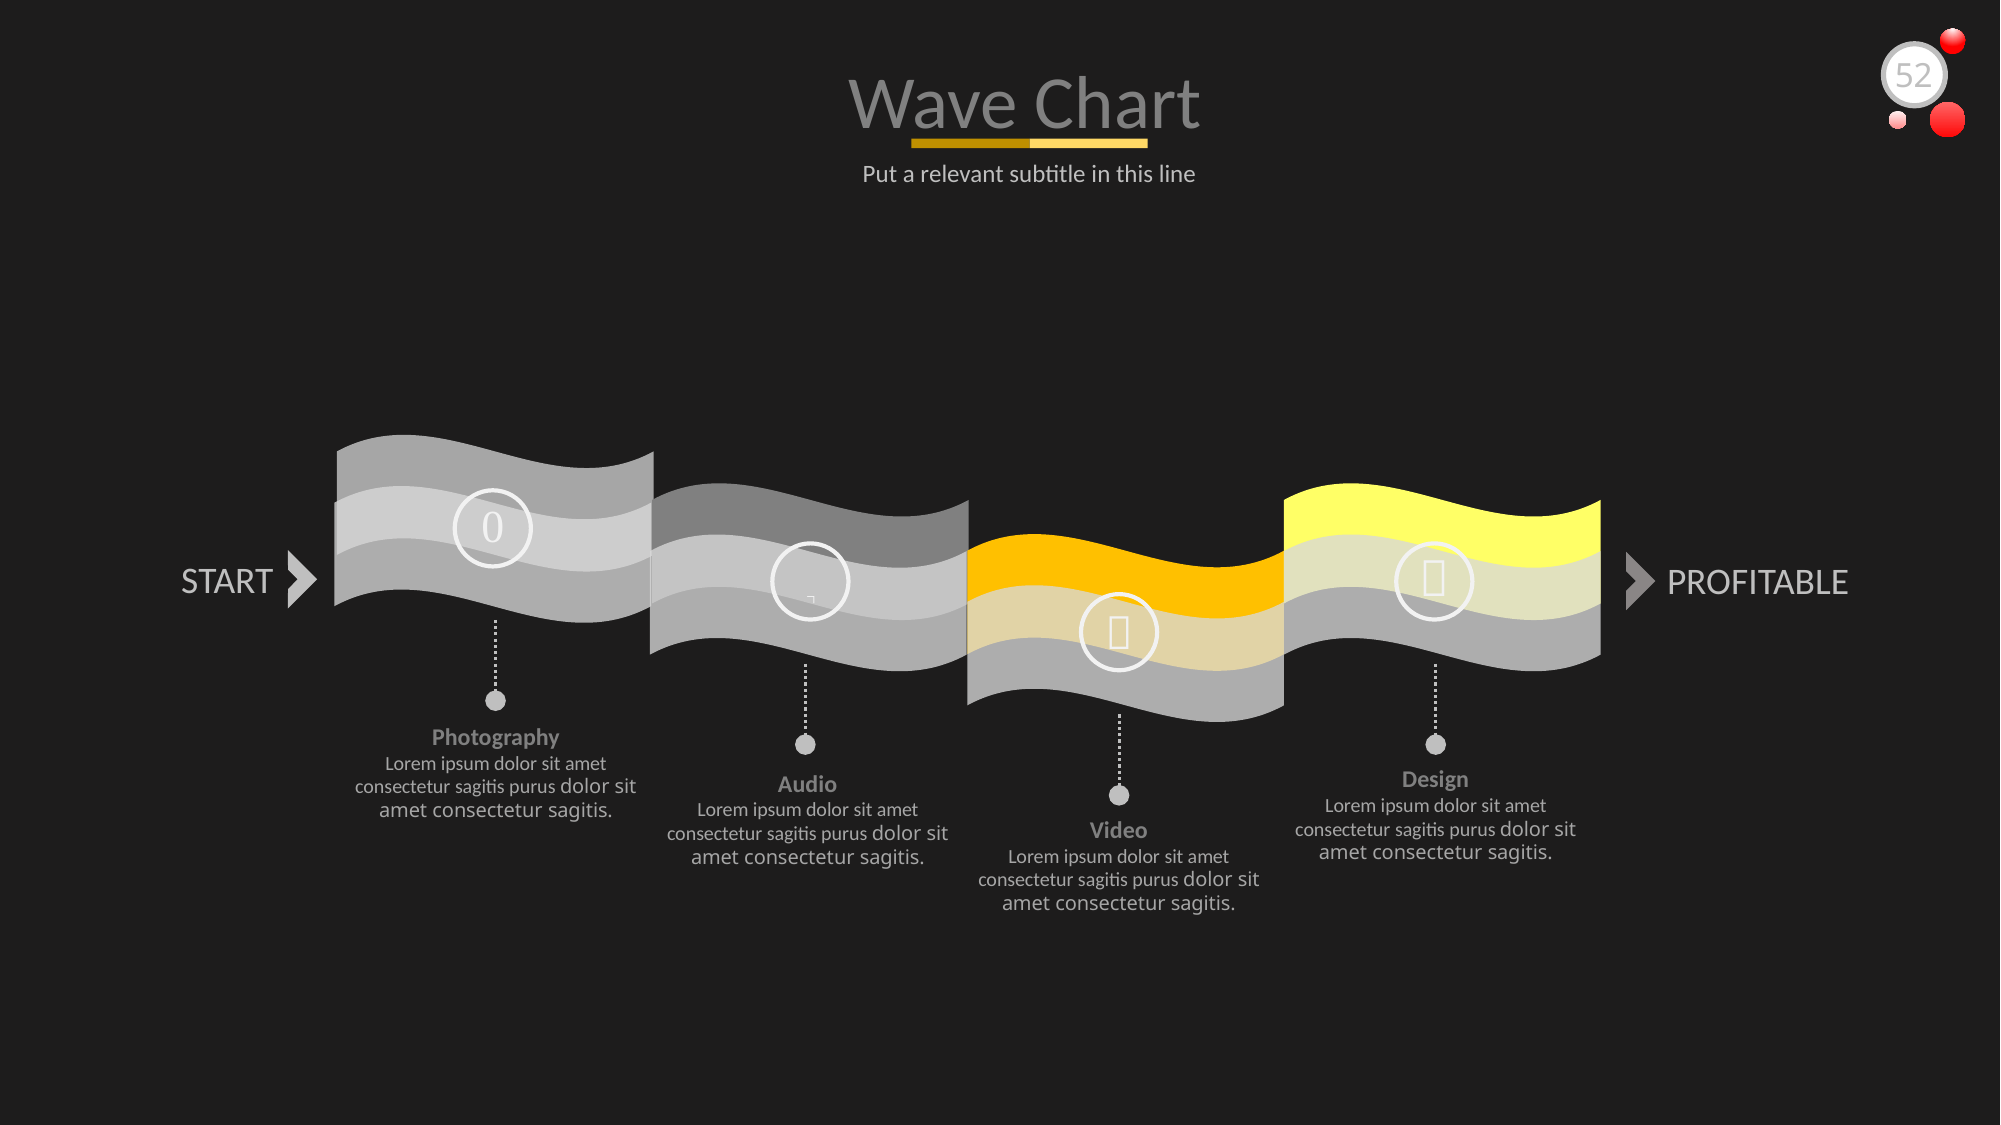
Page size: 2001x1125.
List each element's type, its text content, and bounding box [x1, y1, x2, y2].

text_box [1625, 549, 1657, 613]
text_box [334, 434, 654, 624]
text_box Video Lorem ipsum dolor sit amet consectetur sagitis purus dolor sit amet consectetur sagitis. [959, 807, 1278, 923]
text_box PROFITABLE [1643, 549, 1864, 610]
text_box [430, 465, 1497, 693]
text_box Photography Lorem ipsum dolor sit amet consectetur sagitis purus dolor sit amet consectetur sagitis. [336, 714, 648, 830]
text_box [286, 547, 319, 612]
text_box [495, 693, 1436, 796]
text_box Put a relevant subtitle in this line [792, 142, 1267, 202]
text_box Wave Chart [597, 1, 1454, 152]
text_box START [154, 548, 289, 608]
text_box Design Lorem ipsum dolor sit amet consectetur sagitis purus dolor sit amet consectetur sagitis. [1276, 756, 1595, 872]
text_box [1876, 28, 1966, 138]
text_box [911, 138, 1148, 149]
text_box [1497, 482, 1601, 672]
text_box Audio Lorem ipsum dolor sit amet consectetur sagitis purus dolor sit amet consectetur sagitis. [648, 796, 967, 876]
